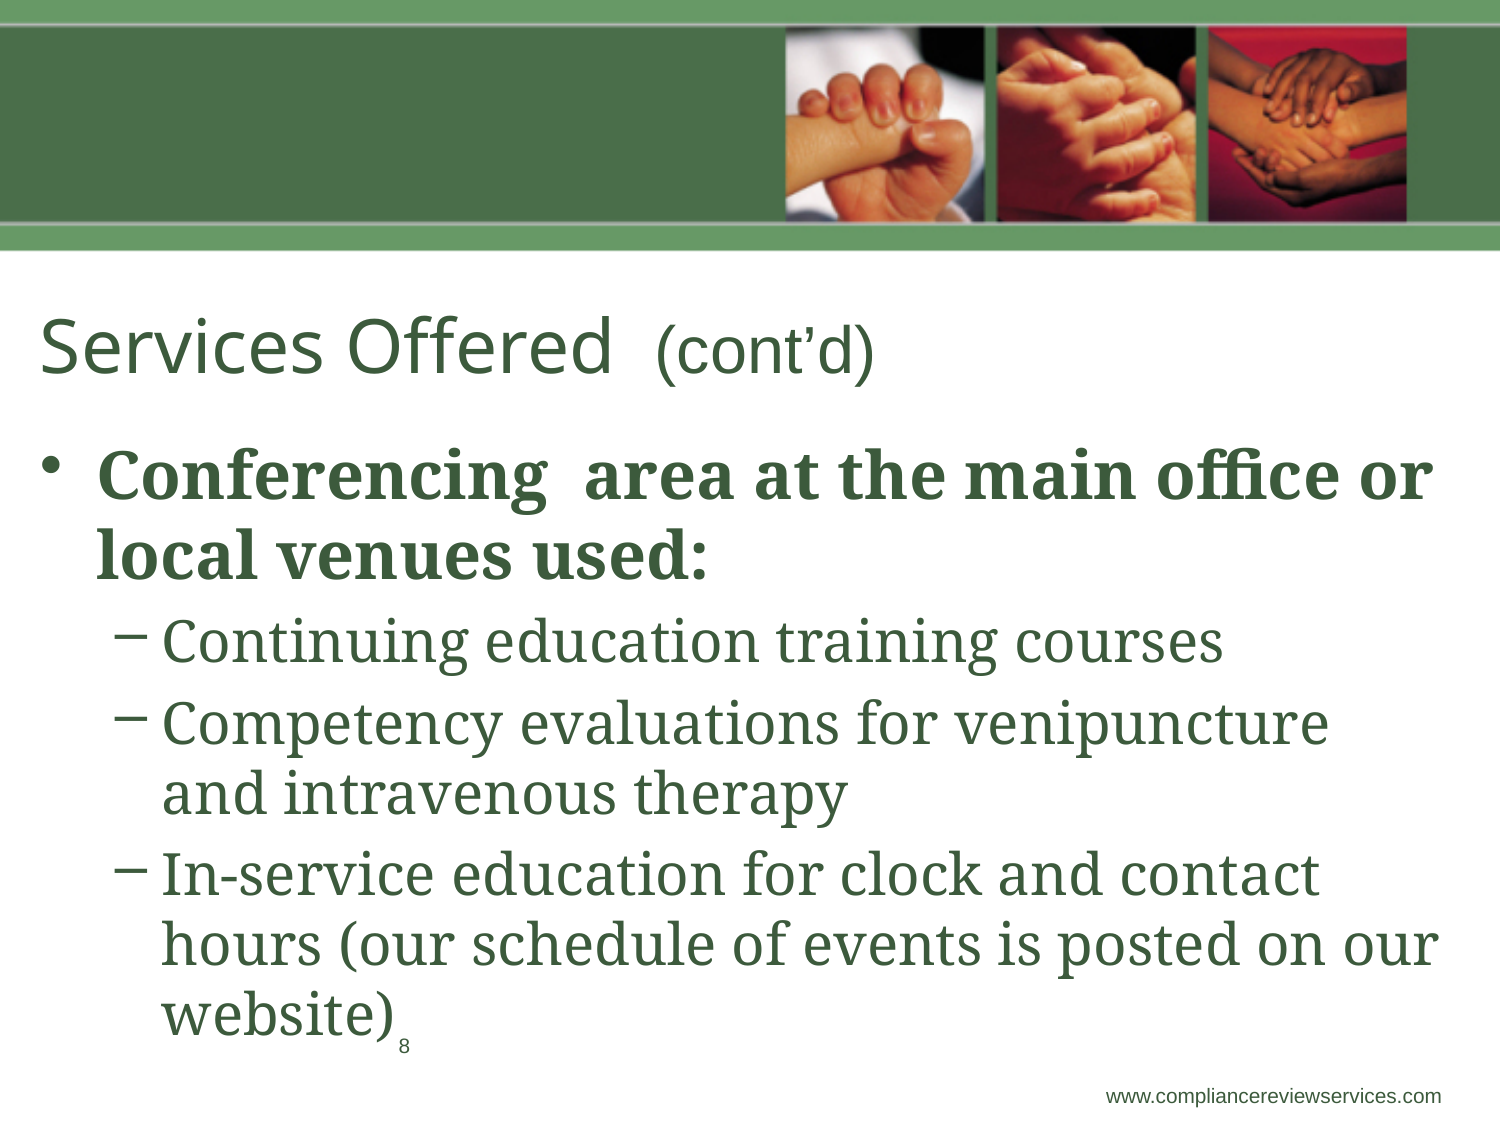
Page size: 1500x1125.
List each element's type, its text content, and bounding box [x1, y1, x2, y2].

footer www.compliancereviewservices.com [974, 1024, 1463, 1101]
picture [0, 0, 1500, 1125]
slide_number 8 [212, 1024, 426, 1101]
title Services Offered (cont’d) [24, 262, 1463, 424]
list Conferencing area at the main office or local venues used: Continuing education training courses Competency evaluations for venipuncture and intravenous therapy In-service education for clock and contact hours (our schedule of events is posted on our website) [24, 424, 1463, 1026]
